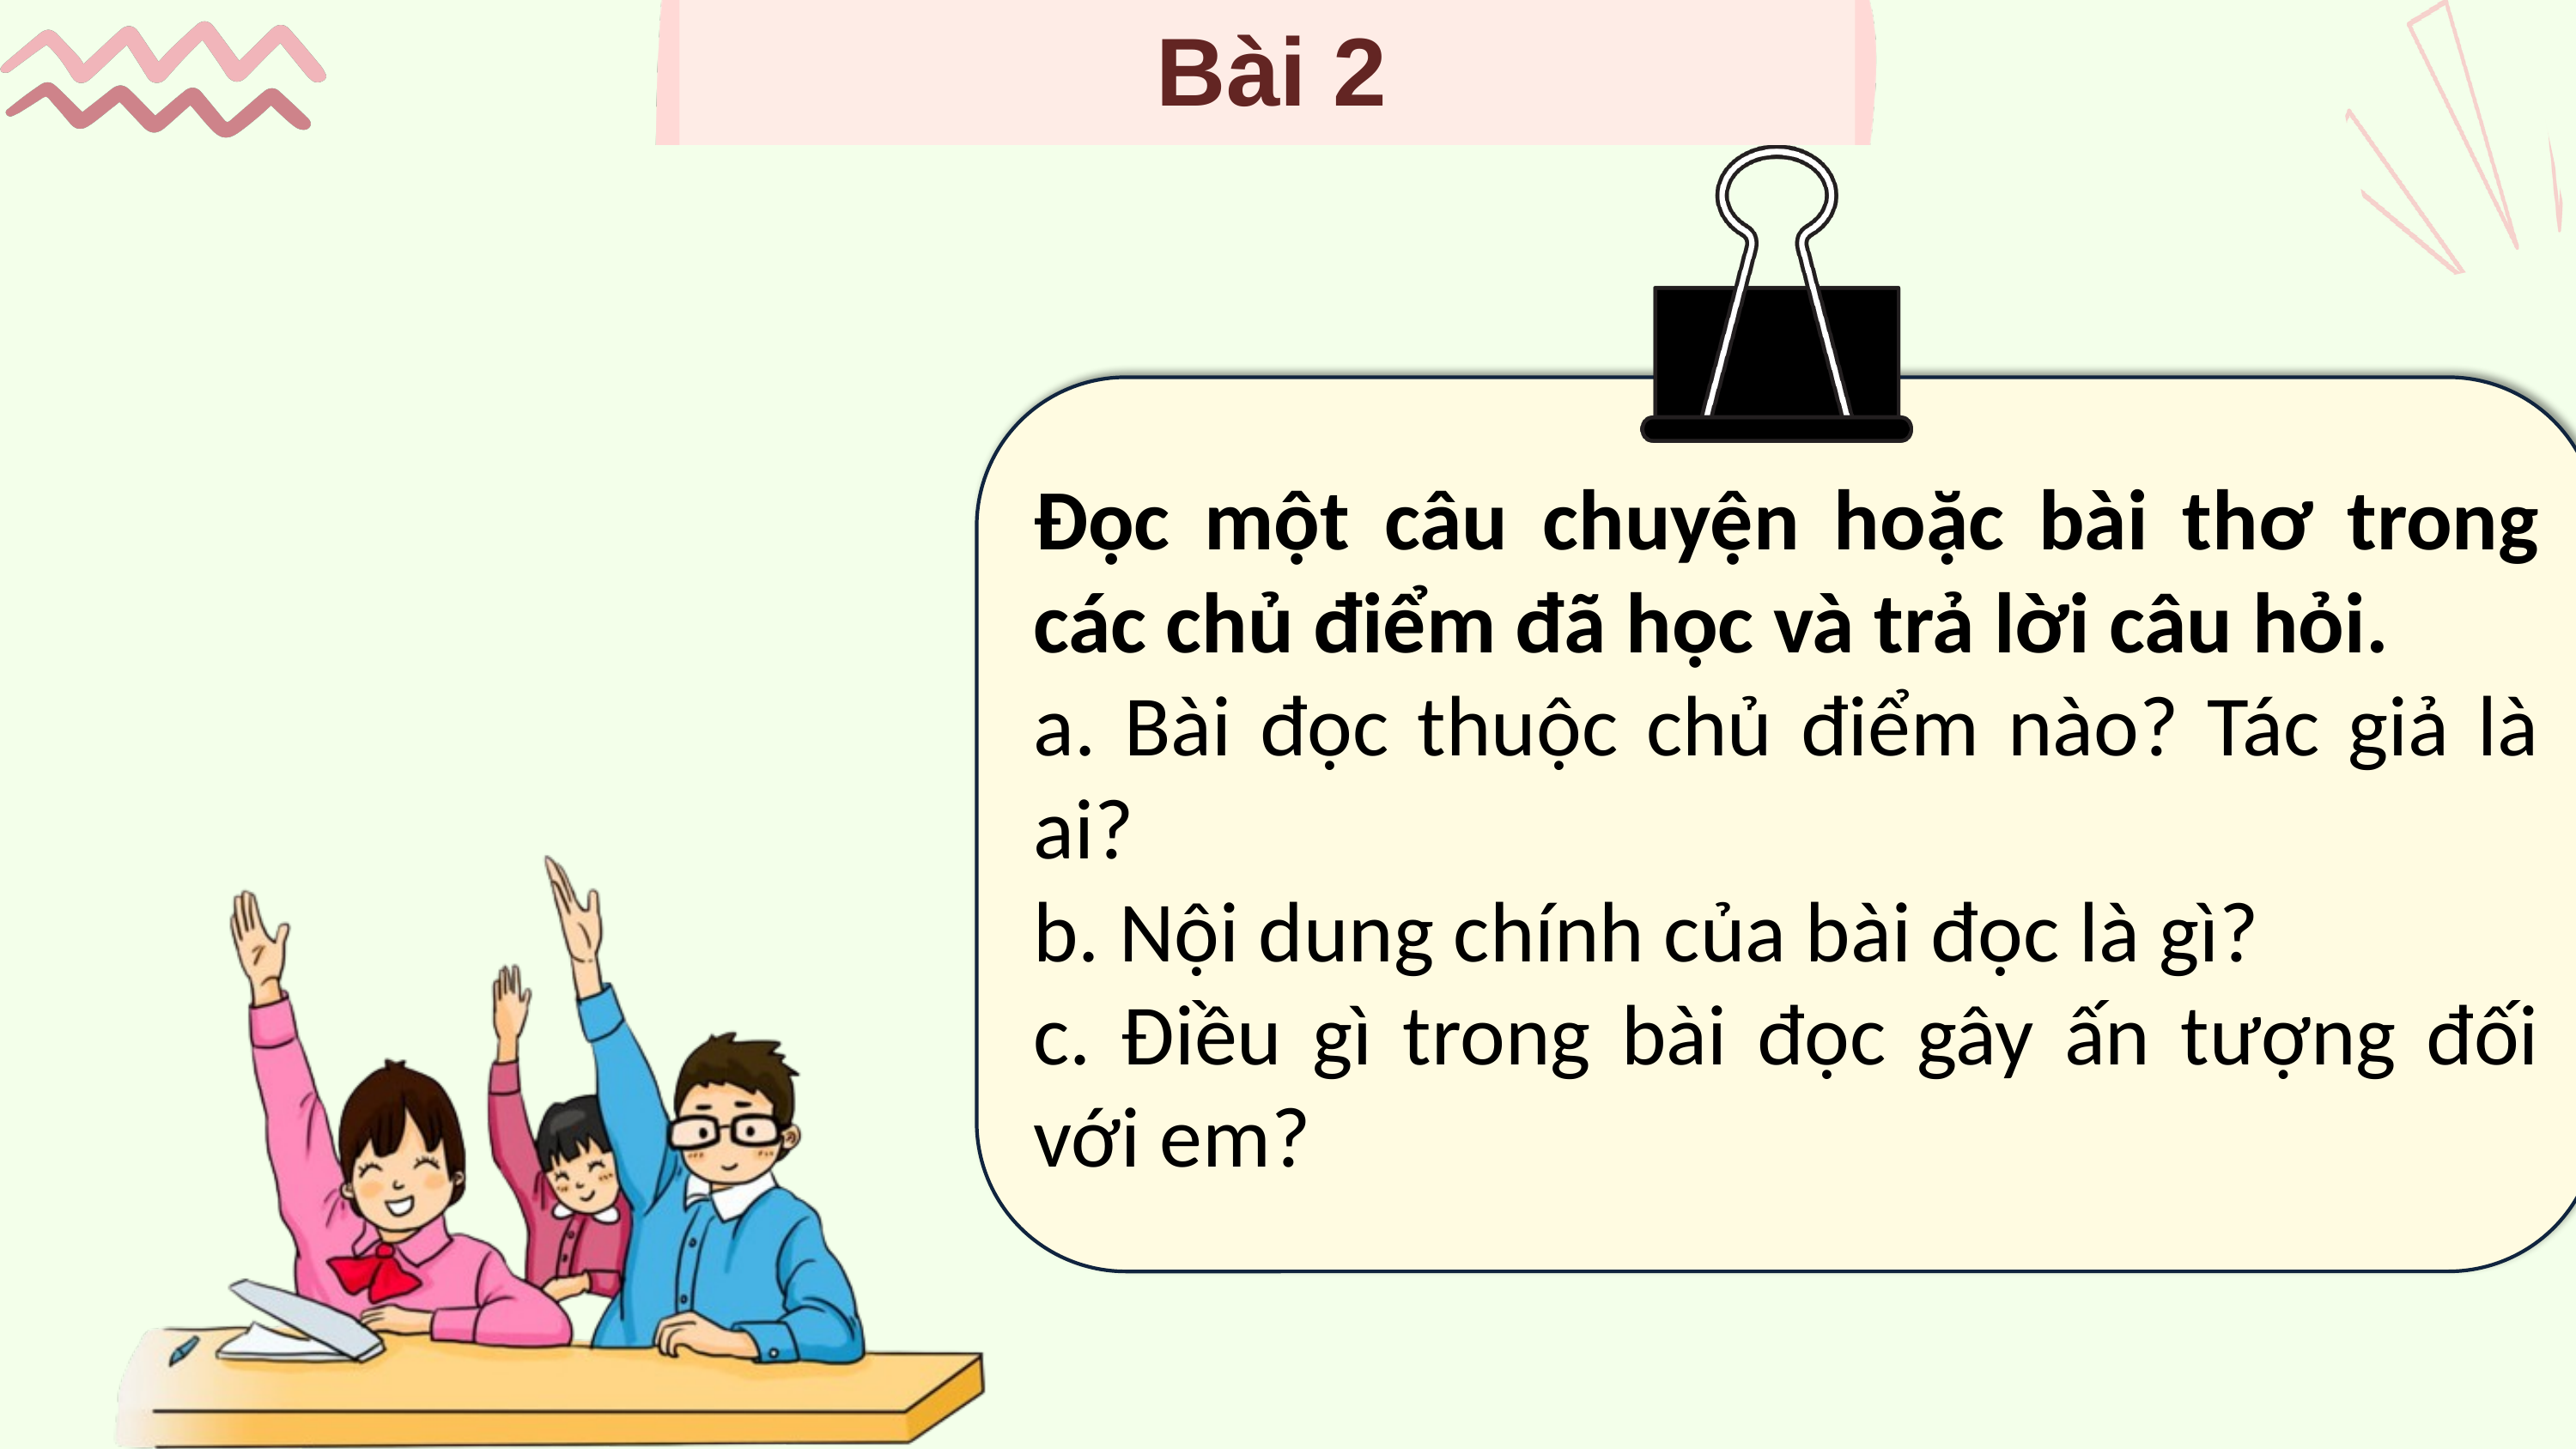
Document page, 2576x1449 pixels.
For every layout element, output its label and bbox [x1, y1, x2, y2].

text_box [0, 20, 327, 141]
text_box [976, 144, 2576, 1272]
text_box [2325, 0, 2551, 143]
text_box [654, 0, 1879, 145]
picture [96, 820, 1018, 1449]
